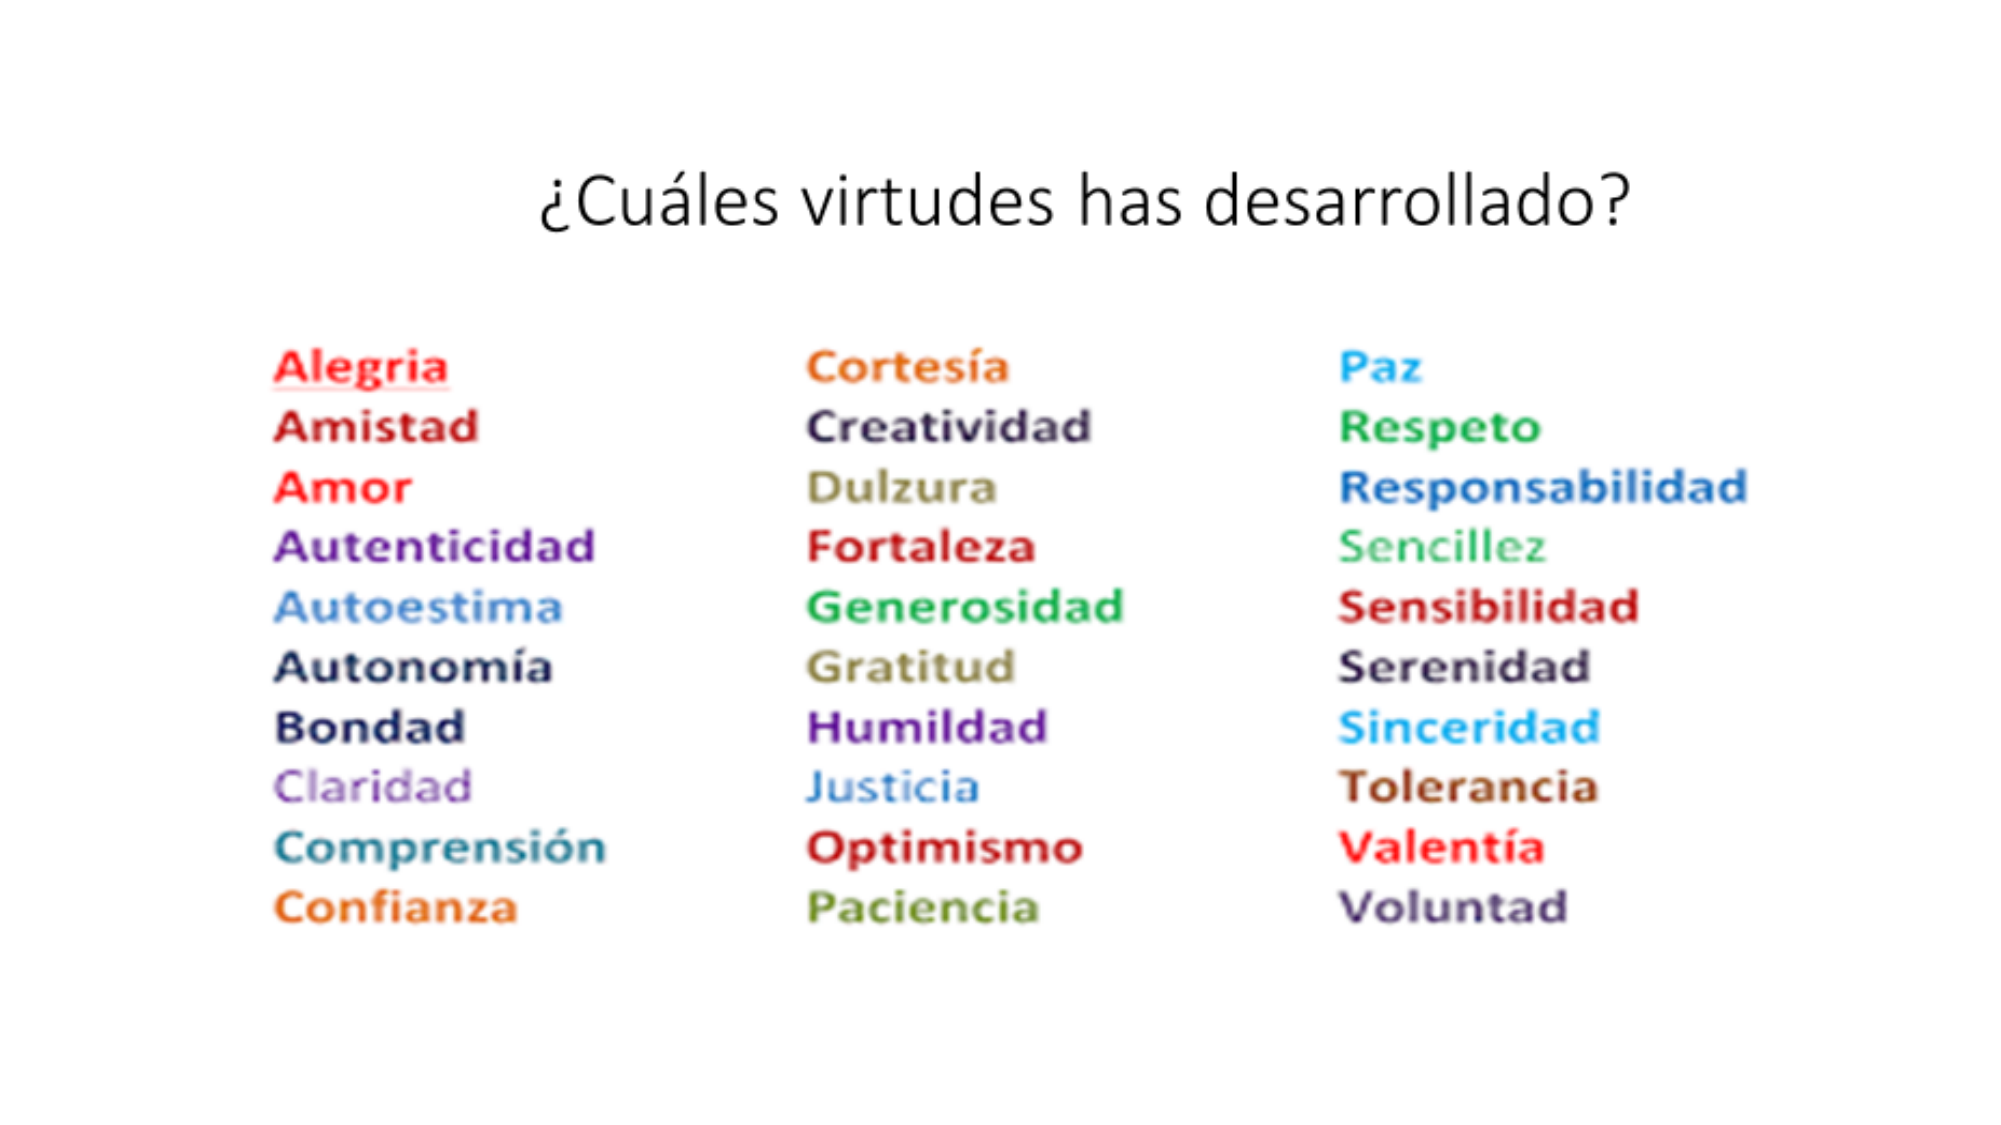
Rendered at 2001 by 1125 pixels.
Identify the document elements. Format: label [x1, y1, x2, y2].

list [137, 59, 1863, 1022]
